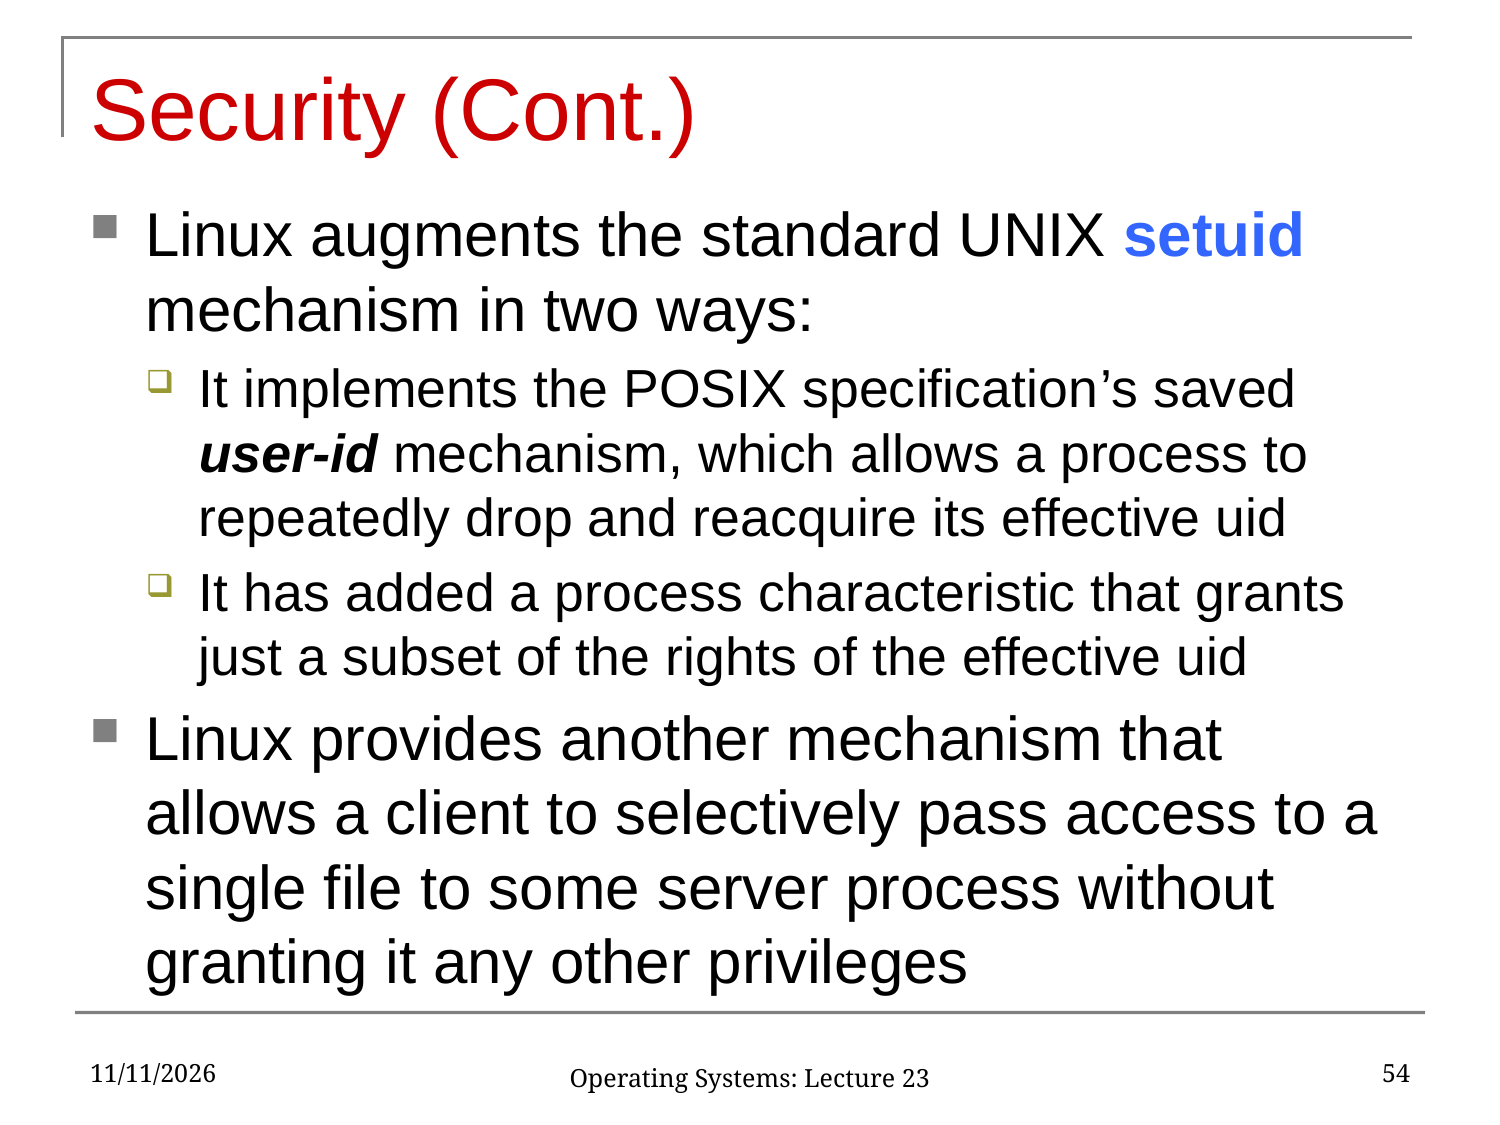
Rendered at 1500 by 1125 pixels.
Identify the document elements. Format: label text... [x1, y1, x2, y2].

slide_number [74, 1023, 426, 1100]
slide_number 54 [1074, 1023, 1426, 1100]
title Security (Cont.) [75, 45, 1425, 163]
list Linux augments the standard UNIX setuid mechanism in two ways: It implements the POSIX specification’s saved user-id mechanism, which allows a process to repeatedly drop and reacquire its effective uid It has added a process characteristic that grants just a subset of the rights of the effective uid Linux provides another mechanism that allows a client to selectively pass access to a single file to some server process without granting it any other privileges [75, 187, 1425, 1006]
footer Operating Systems: Lecture 23 [512, 1024, 988, 1101]
